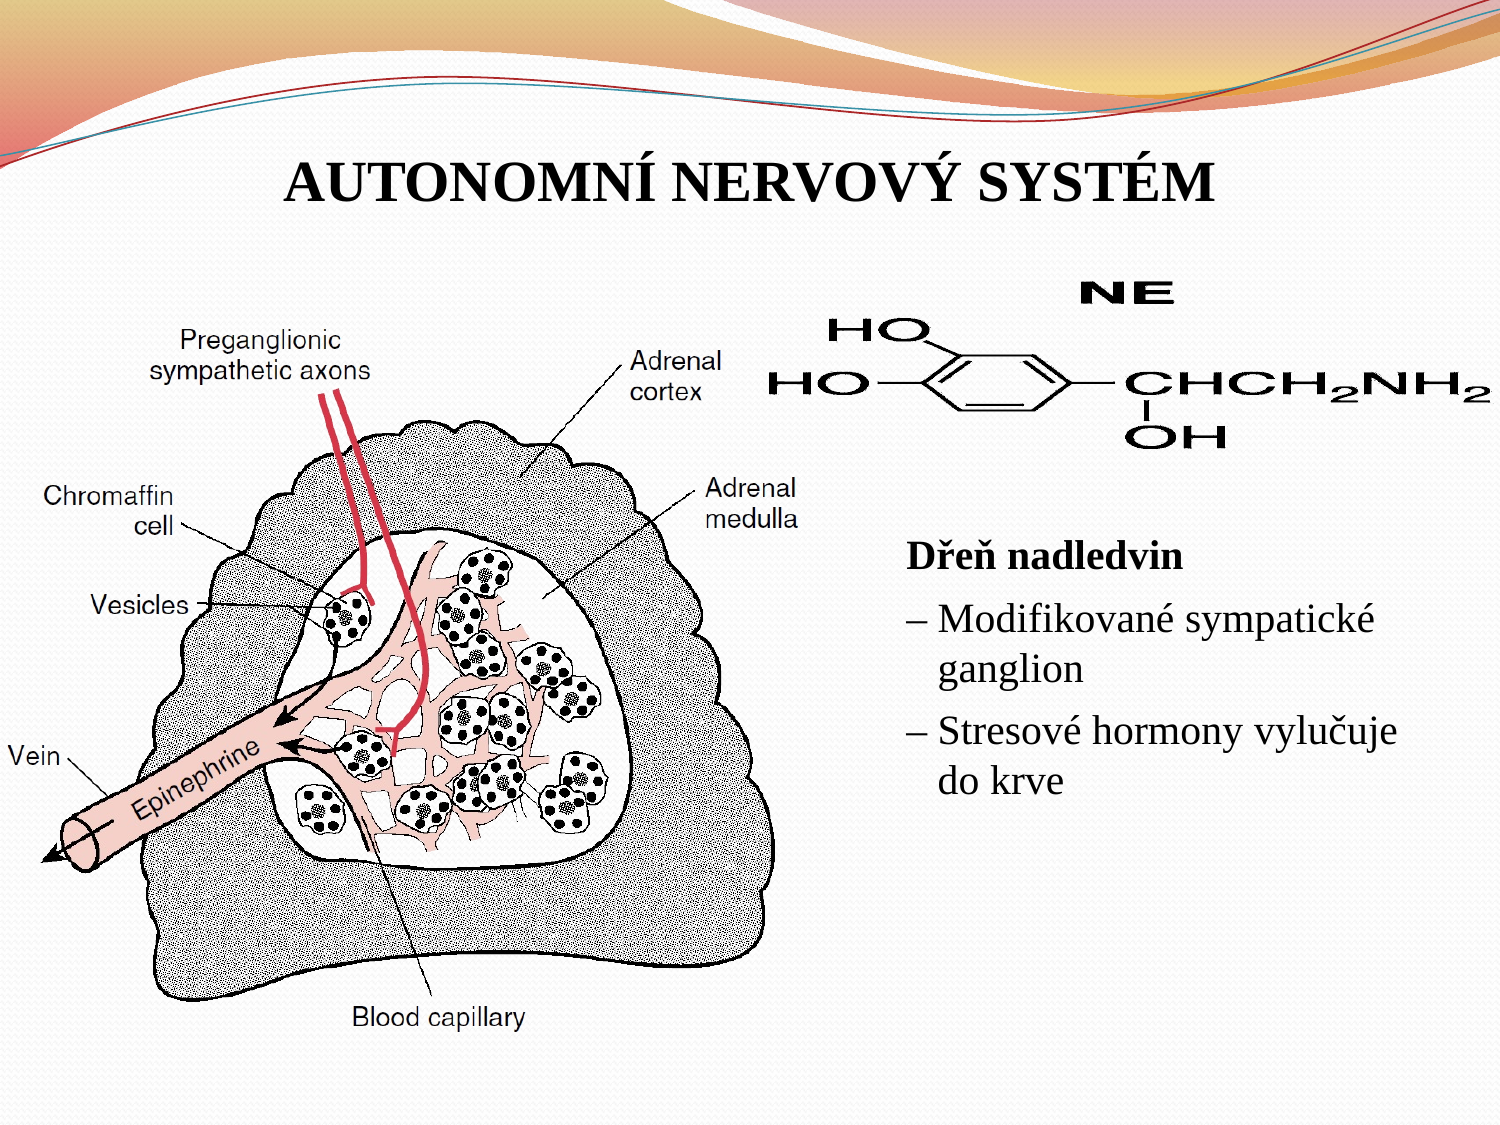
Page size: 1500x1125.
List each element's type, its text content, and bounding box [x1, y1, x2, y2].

picture [0, 308, 905, 1048]
title AUTONOMNÍ NERVOVÝ SYSTÉM [0, 80, 1500, 233]
text_box Dřeň nadledvin – Modifikované sympatické ganglion – Stresové hormony vylučuje do krve [912, 520, 1500, 811]
picture [737, 273, 1500, 457]
